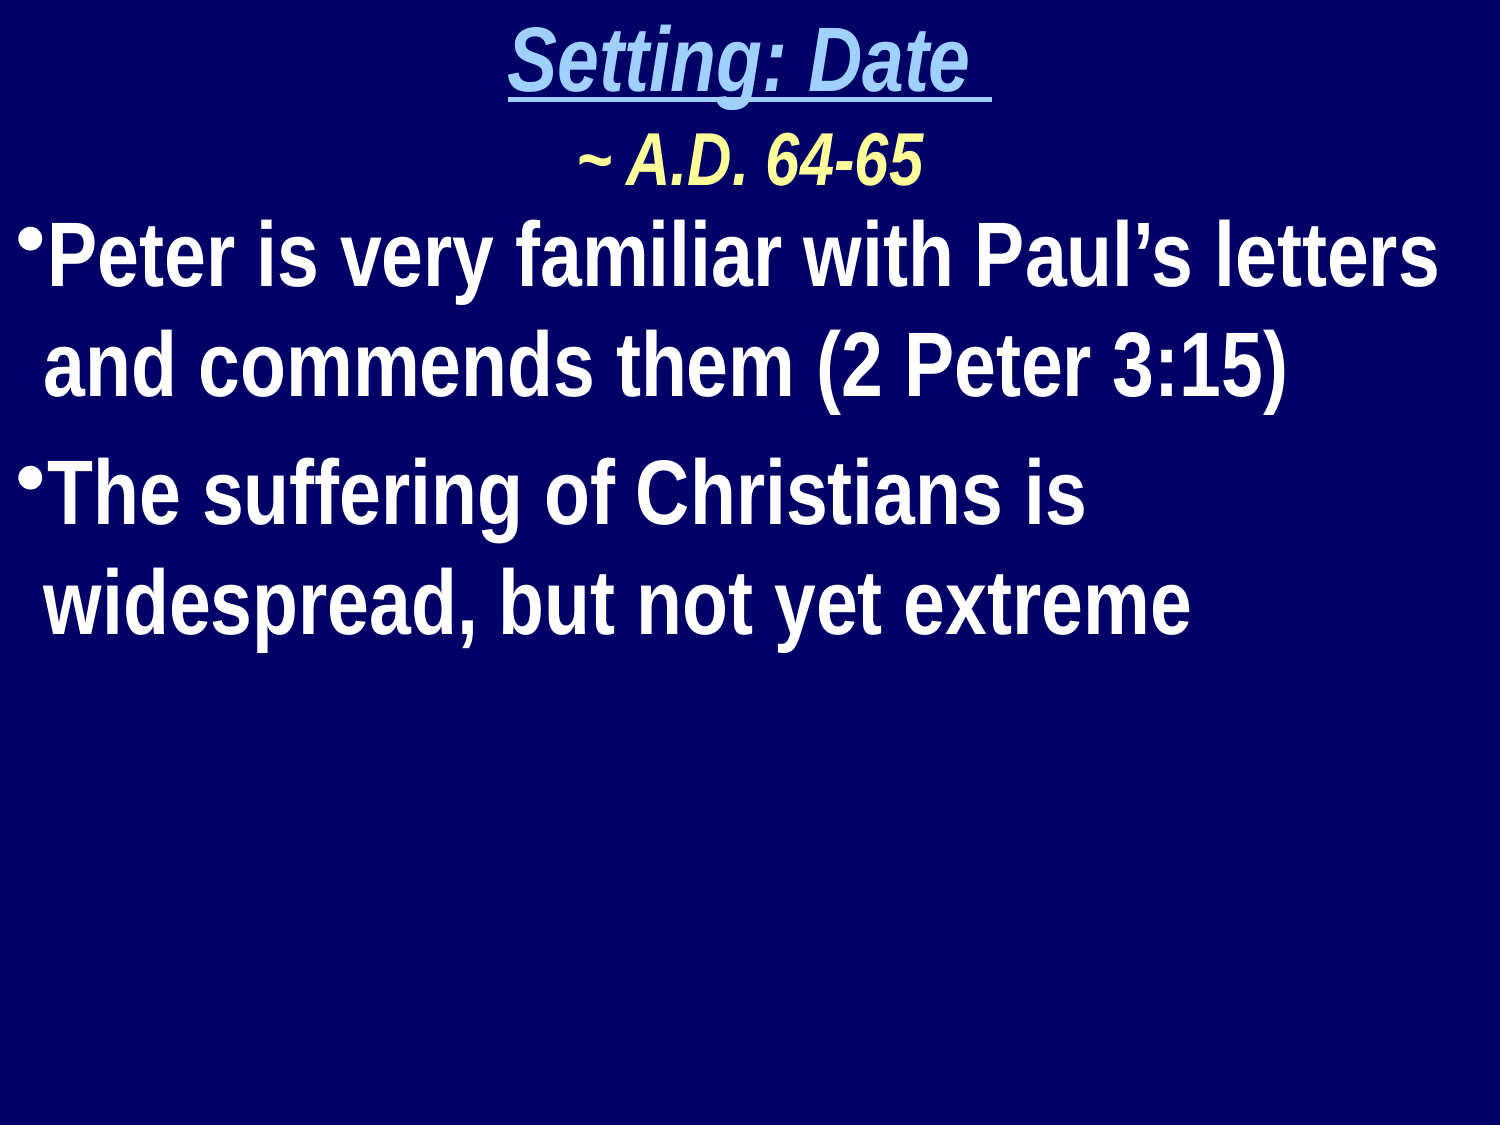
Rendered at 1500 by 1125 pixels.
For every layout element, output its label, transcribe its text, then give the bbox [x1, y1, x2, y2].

title Setting: Date ~ A.D. 64-65 [0, 0, 1500, 187]
list Peter is very familiar with Paul’s letters and commends them (2 Peter 3:15) The suffering of Christians is widespread, but not yet extreme [0, 187, 1500, 1125]
